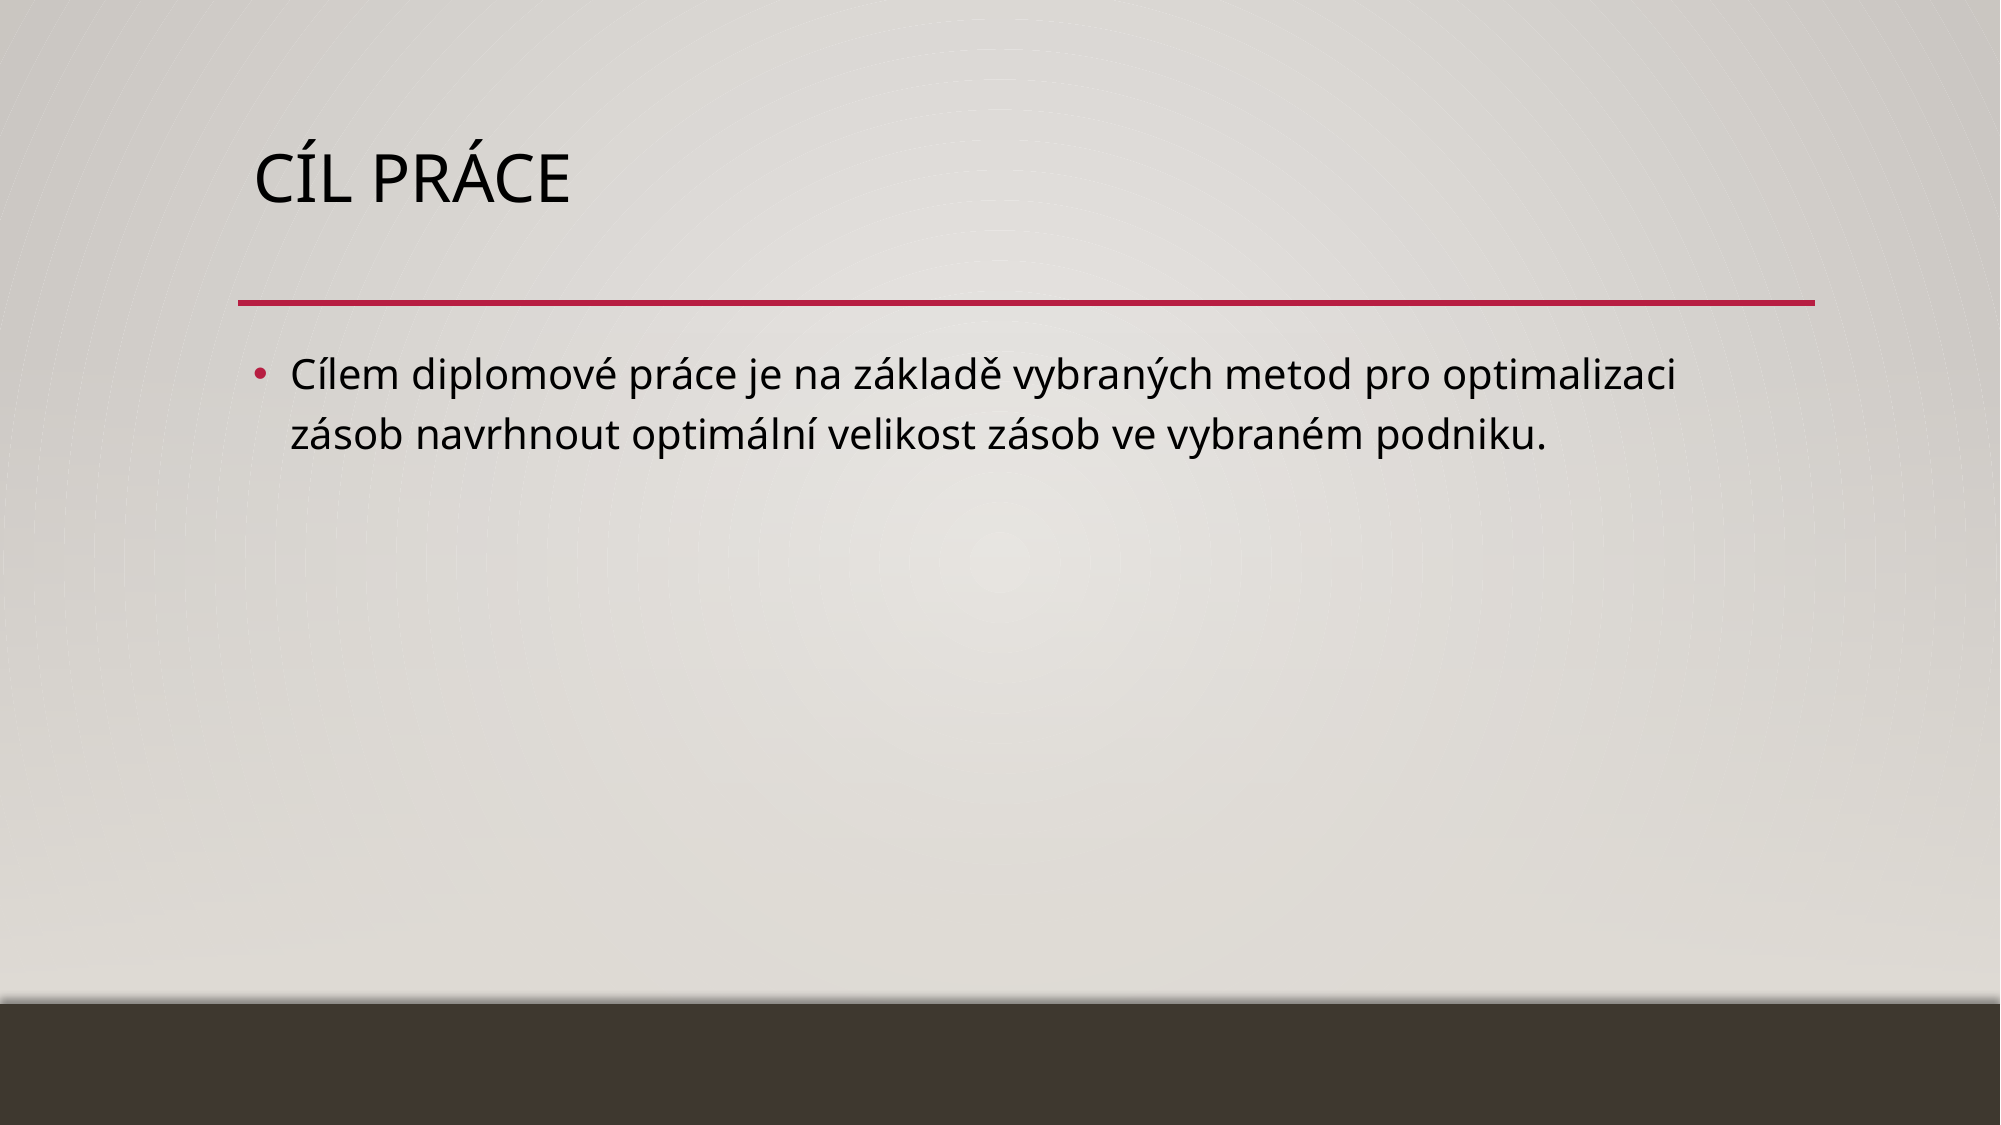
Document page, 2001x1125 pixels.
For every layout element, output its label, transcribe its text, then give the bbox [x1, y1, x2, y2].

text_box [0, 1003, 2000, 1125]
list Cílem diplomové práce je na základě vybraných metod pro optimalizaci zásob navrhnout optimální velikost zásob ve vybraném podniku. [238, 330, 1814, 897]
title Cíl práce [238, 137, 1814, 310]
